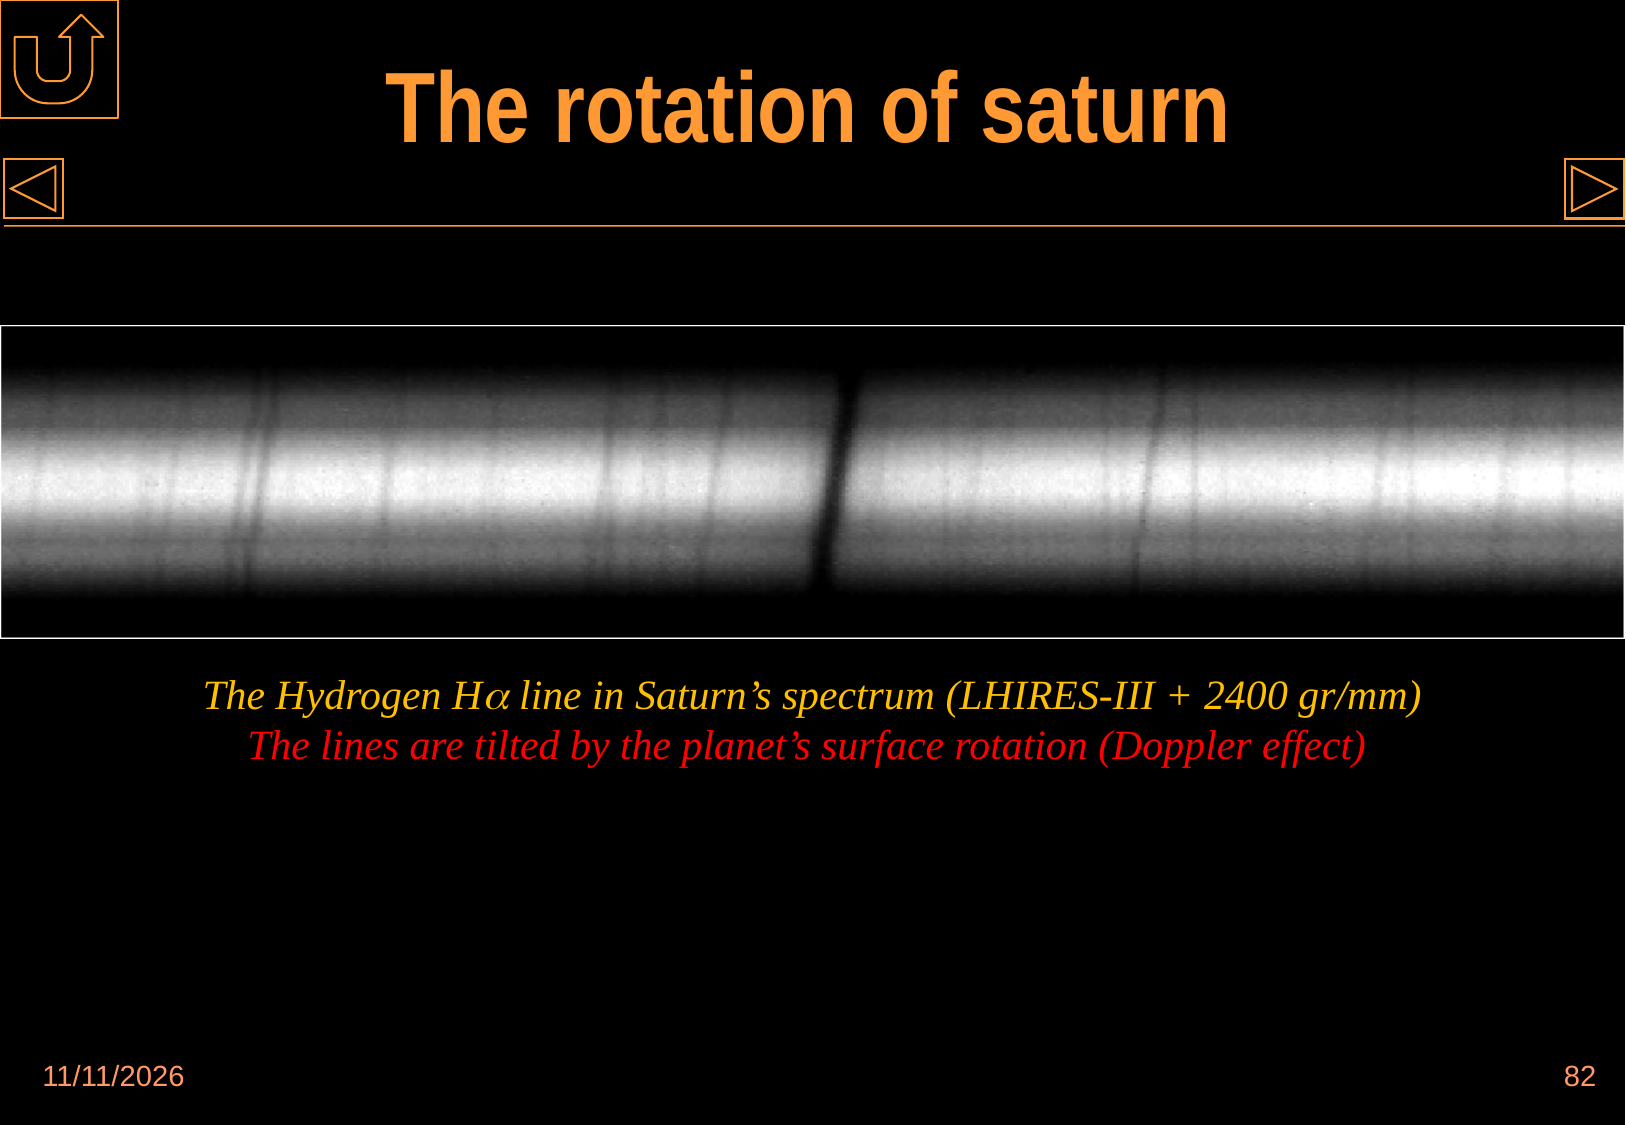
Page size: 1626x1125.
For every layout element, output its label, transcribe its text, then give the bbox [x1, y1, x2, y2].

text_box The Hydrogen H line in Saturn’s spectrum (LHIRES-III + 2400 gr/mm) The lines are tilted by the planet’s surface rotation (Doppler effect) [187, 660, 1438, 775]
picture [0, 325, 1625, 639]
slide_number 82 [1272, 1037, 1612, 1113]
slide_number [27, 1037, 366, 1113]
title The rotation of saturn [178, 23, 1438, 211]
